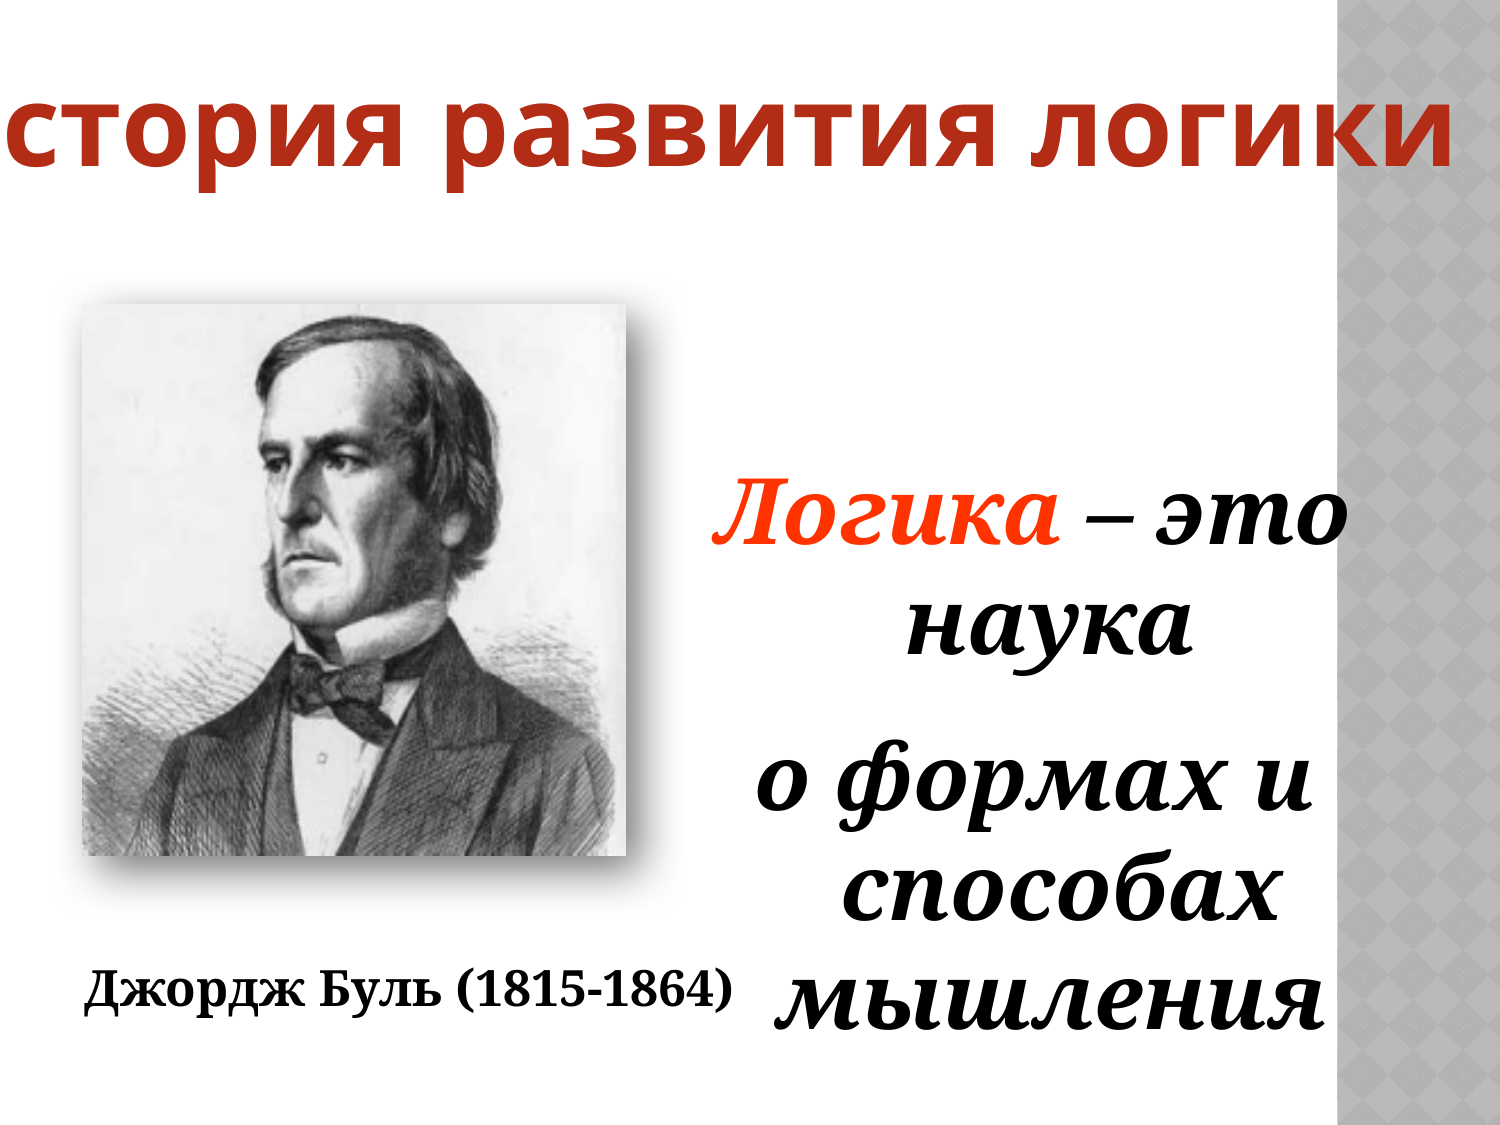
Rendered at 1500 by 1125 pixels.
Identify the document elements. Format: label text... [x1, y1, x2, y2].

text_box Джордж Буль (1815-1864) [70, 949, 838, 1024]
text_box Логика – это наука о формах и способах мышления [632, 445, 1436, 1025]
text_box История развития логики [0, 46, 1475, 197]
picture [81, 304, 627, 856]
